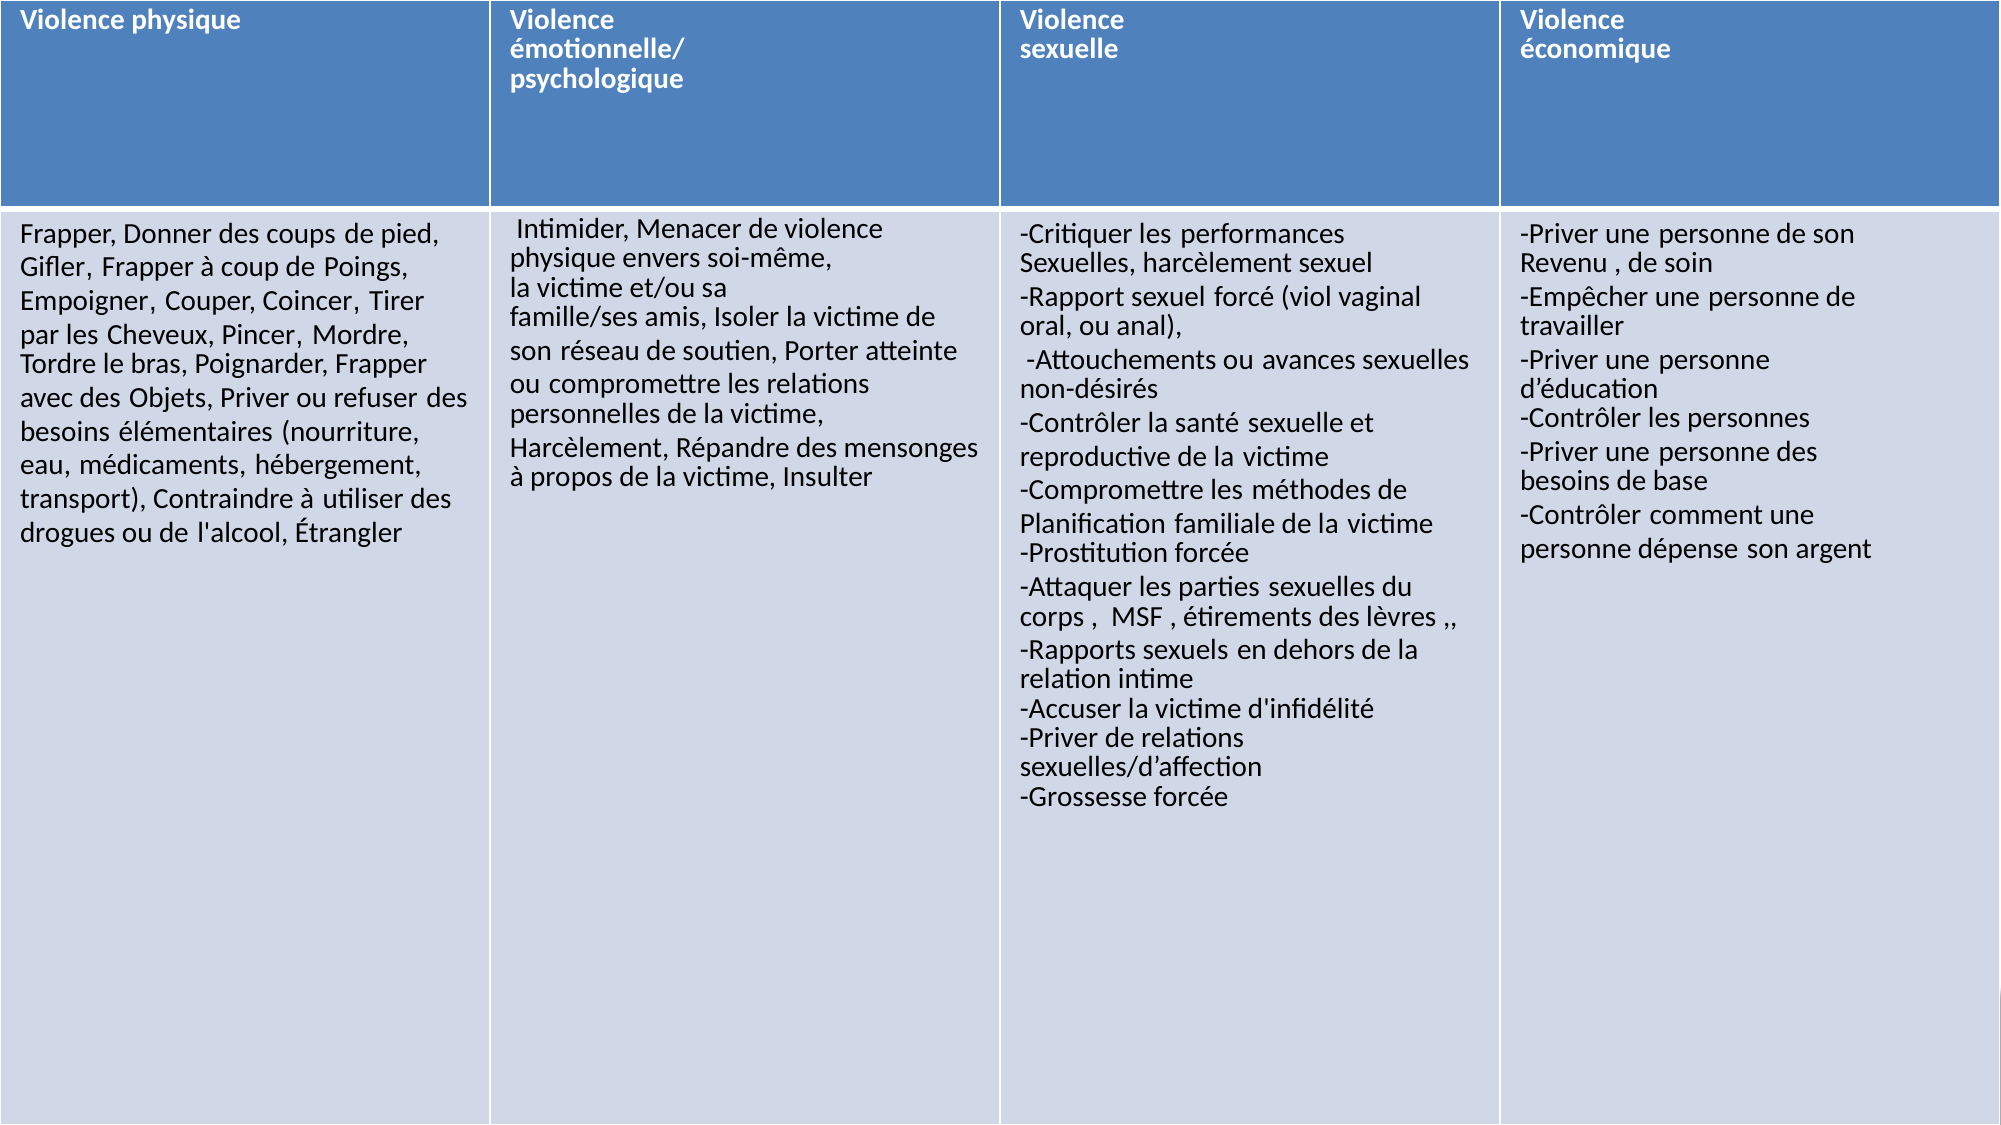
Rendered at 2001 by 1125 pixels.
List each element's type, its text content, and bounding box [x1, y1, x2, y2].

table_cell -Critiquer les performances Sexuelles, harcèlement sexuel -Rapport sexuel forcé (viol vaginal oral, ou anal), -Attouchements ou avances sexuelles non-désirés -Contrôler la santé sexuelle et reproductive de la victime -Compromettre les méthodes de Planification familiale de la victime -Prostitution forcée -Attaquer les parties sexuelles du corps , MSF , étirements des lèvres ,, -Rapports sexuels en dehors de la relation intime -Accuser la victime d'infidélité -Priver de relations sexuelles/d’affection -Grossesse forcée [1001, 212, 1499, 1124]
table_header Violence sexuelle [1001, 1, 1499, 206]
table_header Violence physique [1, 1, 489, 206]
table_cell Intimider, Menacer de violence physique envers soi-même, la victime et/ou sa famille/ses amis, Isoler la victime de son réseau de soutien, Porter atteinte ou compromettre les relations personnelles de la victime, Harcèlement, Répandre des mensonges à propos de la victime, Insulter [491, 212, 999, 1124]
table_header Violence économique [1501, 1, 1999, 206]
table_cell -Priver une personne de son Revenu , de soin -Empêcher une personne de travailler -Priver une personne d’éducation -Contrôler les personnes -Priver une personne des besoins de base -Contrôler comment une personne dépense son argent [1501, 212, 1999, 1124]
table_cell Frapper, Donner des coups de pied, Gifler, Frapper à coup de Poings, Empoigner, Couper, Coincer, Tirer par les Cheveux, Pincer, Mordre, Tordre le bras, Poignarder, Frapper avec des Objets, Priver ou refuser des besoins élémentaires (nourriture, eau, médicaments, hébergement, transport), Contraindre à utiliser des drogues ou de l'alcool, Étrangler [1, 212, 489, 1124]
table_header Violence émotionnelle/ psychologique [491, 1, 999, 206]
